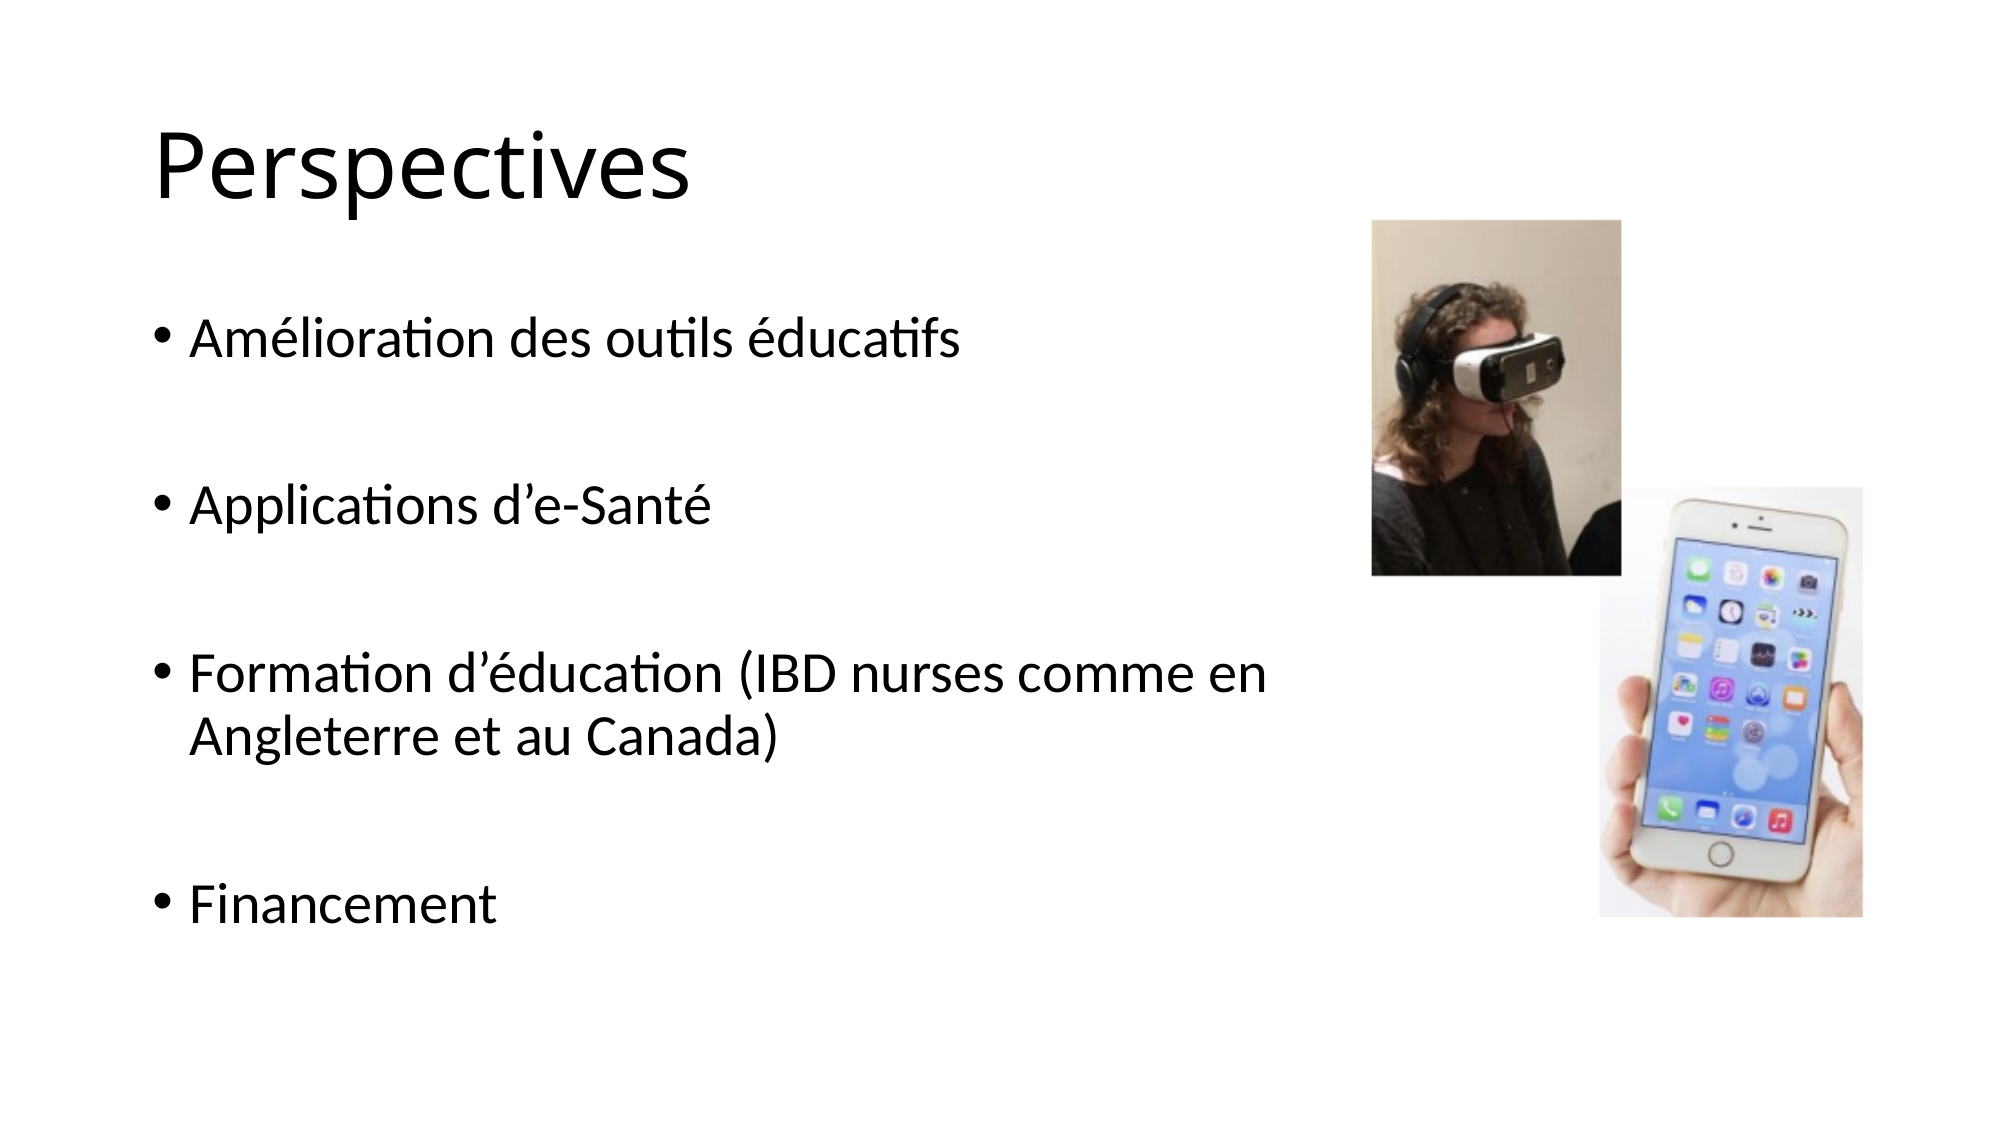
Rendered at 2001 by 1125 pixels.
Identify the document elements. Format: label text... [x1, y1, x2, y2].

title Perspectives [137, 59, 1863, 278]
picture [1371, 205, 2000, 920]
list Amélioration des outils éducatifs Applications d’e-Santé Formation d’éducation (IBD nurses comme en Angleterre et au Canada) Financement [137, 299, 1459, 1014]
